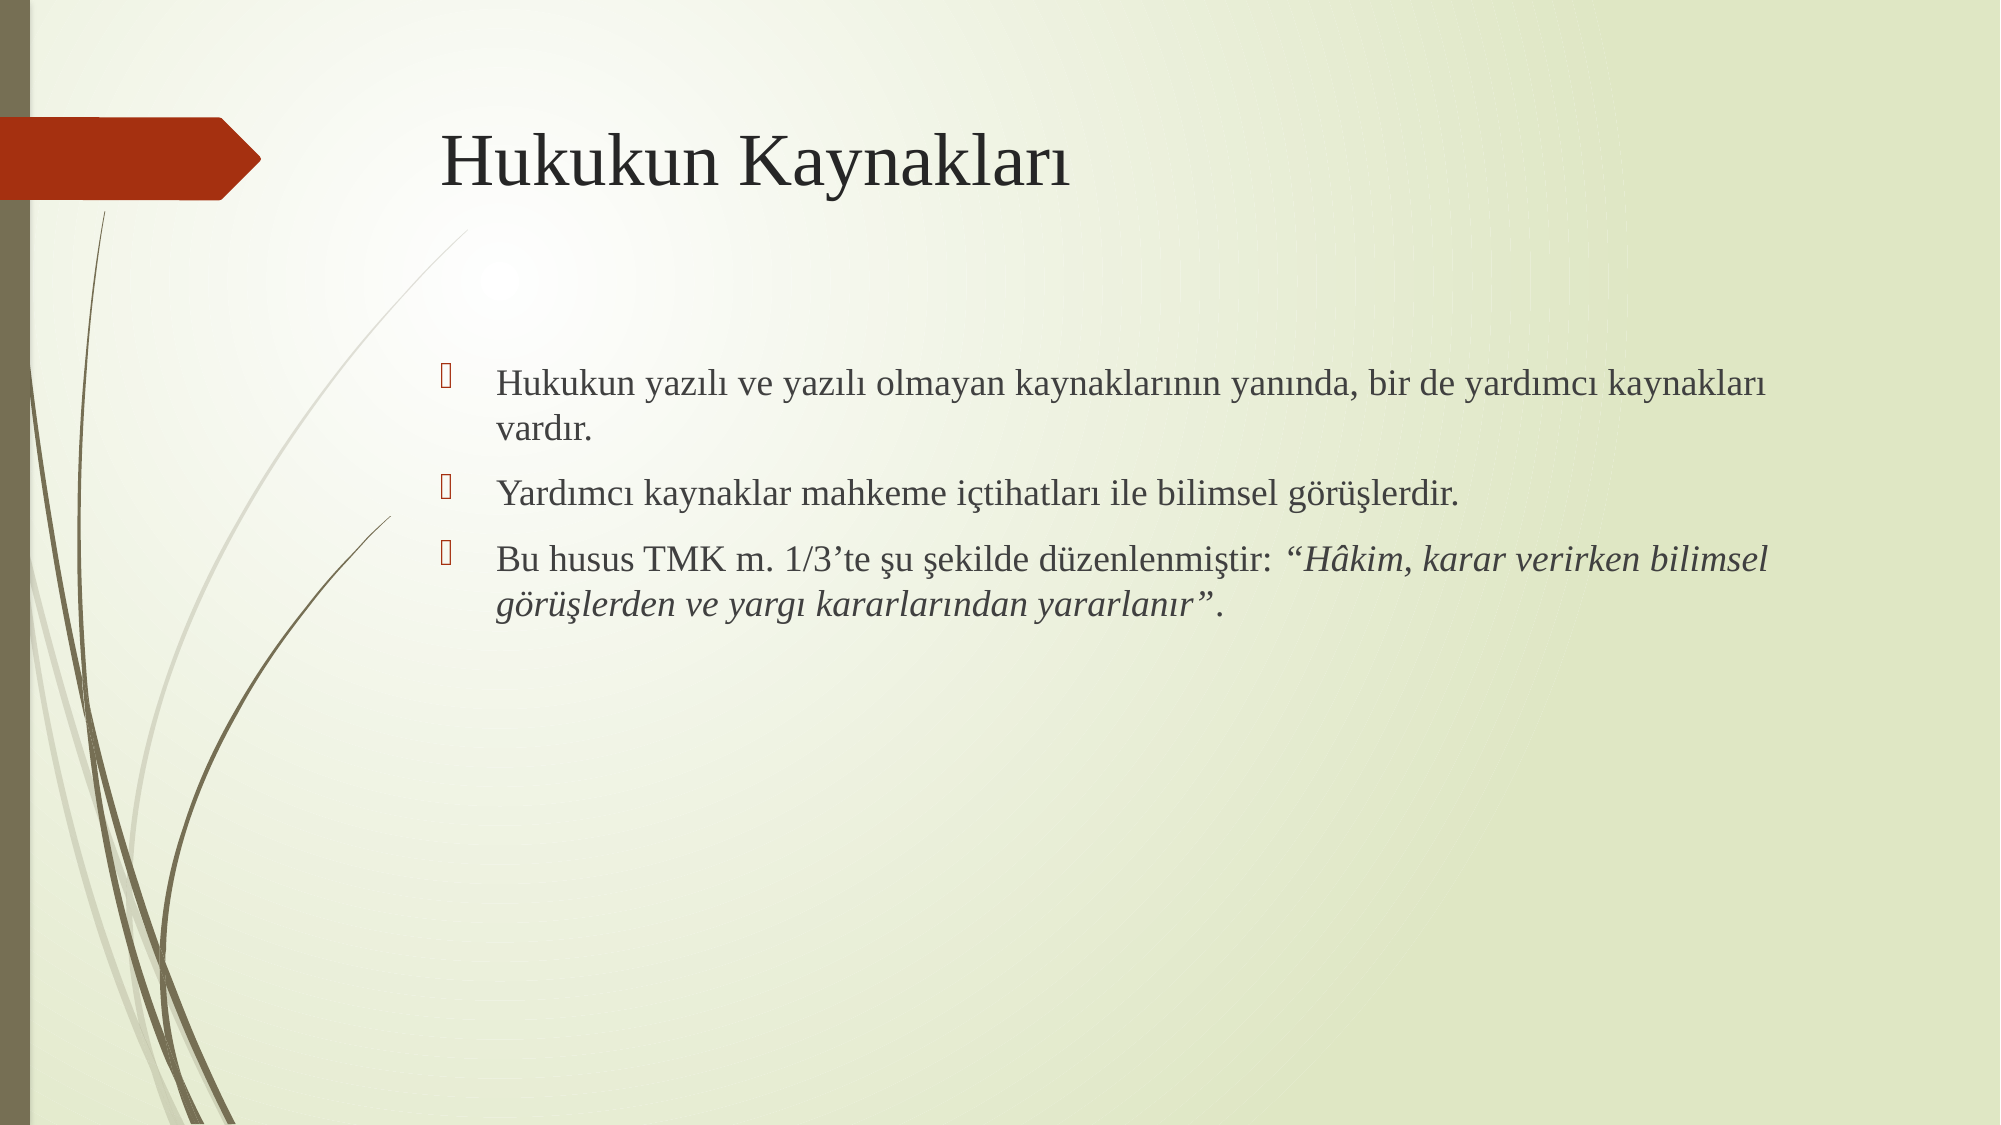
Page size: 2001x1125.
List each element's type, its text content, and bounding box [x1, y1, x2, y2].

list Hukukun yazılı ve yazılı olmayan kaynaklarının yanında, bir de yardımcı kaynakları vardır. Yardımcı kaynaklar mahkeme içtihatları ile bilimsel görüşlerdir. Bu husus TMK m. 1/3’te şu şekilde düzenlenmiştir: “Hâkim, karar verirken bilimsel görüşlerden ve yargı kararlarından yararlanır”. [424, 350, 1888, 970]
title Hukukun Kaynakları [425, 102, 1888, 313]
